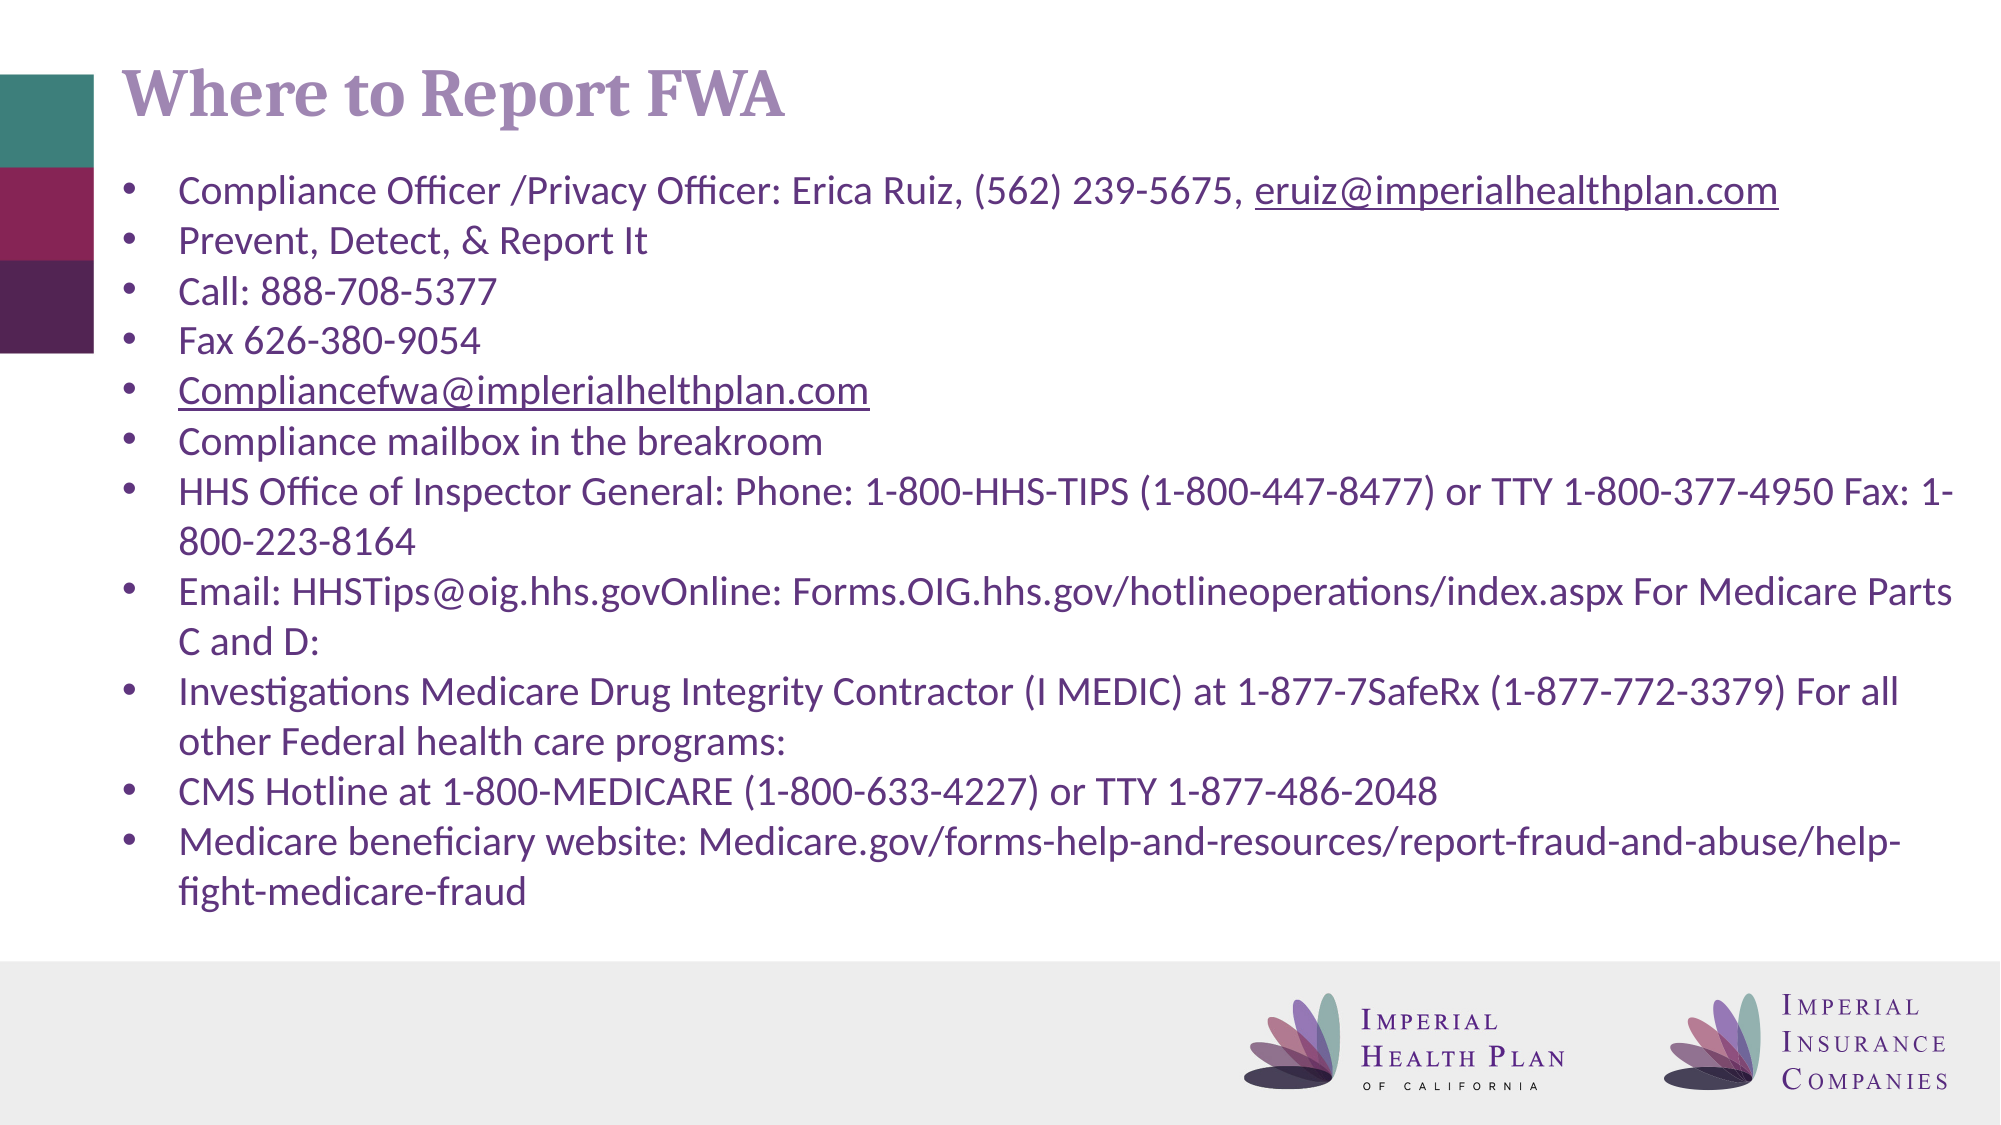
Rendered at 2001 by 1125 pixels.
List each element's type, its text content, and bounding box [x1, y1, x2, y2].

list Compliance Officer /Privacy Officer: Erica Ruiz, (562) 239-5675, eruiz@imperialhealthplan.com Prevent, Detect, & Report It Call: 888-708-5377 Fax 626-380-9054 Compliancefwa@implerialhelthplan.com Compliance mailbox in the breakroom HHS Office of Inspector General: Phone: 1-800-HHS-TIPS (1-800-447-8477) or TTY 1-800-377-4950 Fax: 1-800-223-8164 Email: HHSTips@oig.hhs.govOnline: Forms.OIG.hhs.gov/hotlineoperations/index.aspx For Medicare Parts C and D: Investigations Medicare Drug Integrity Contractor (I MEDIC) at 1-877-7SafeRx (1-877-772-3379) For all other Federal health care programs: CMS Hotline at 1-800-MEDICARE (1-800-633-4227) or TTY 1-877-486-2048 Medicare beneficiary website: Medicare.gov/forms-help-and-resources/report-fraud-and-abuse/help-fight-medicare-fraud [107, 155, 1986, 955]
picture [0, 0, 2000, 1125]
title Where to Report FWA [107, 32, 1833, 155]
